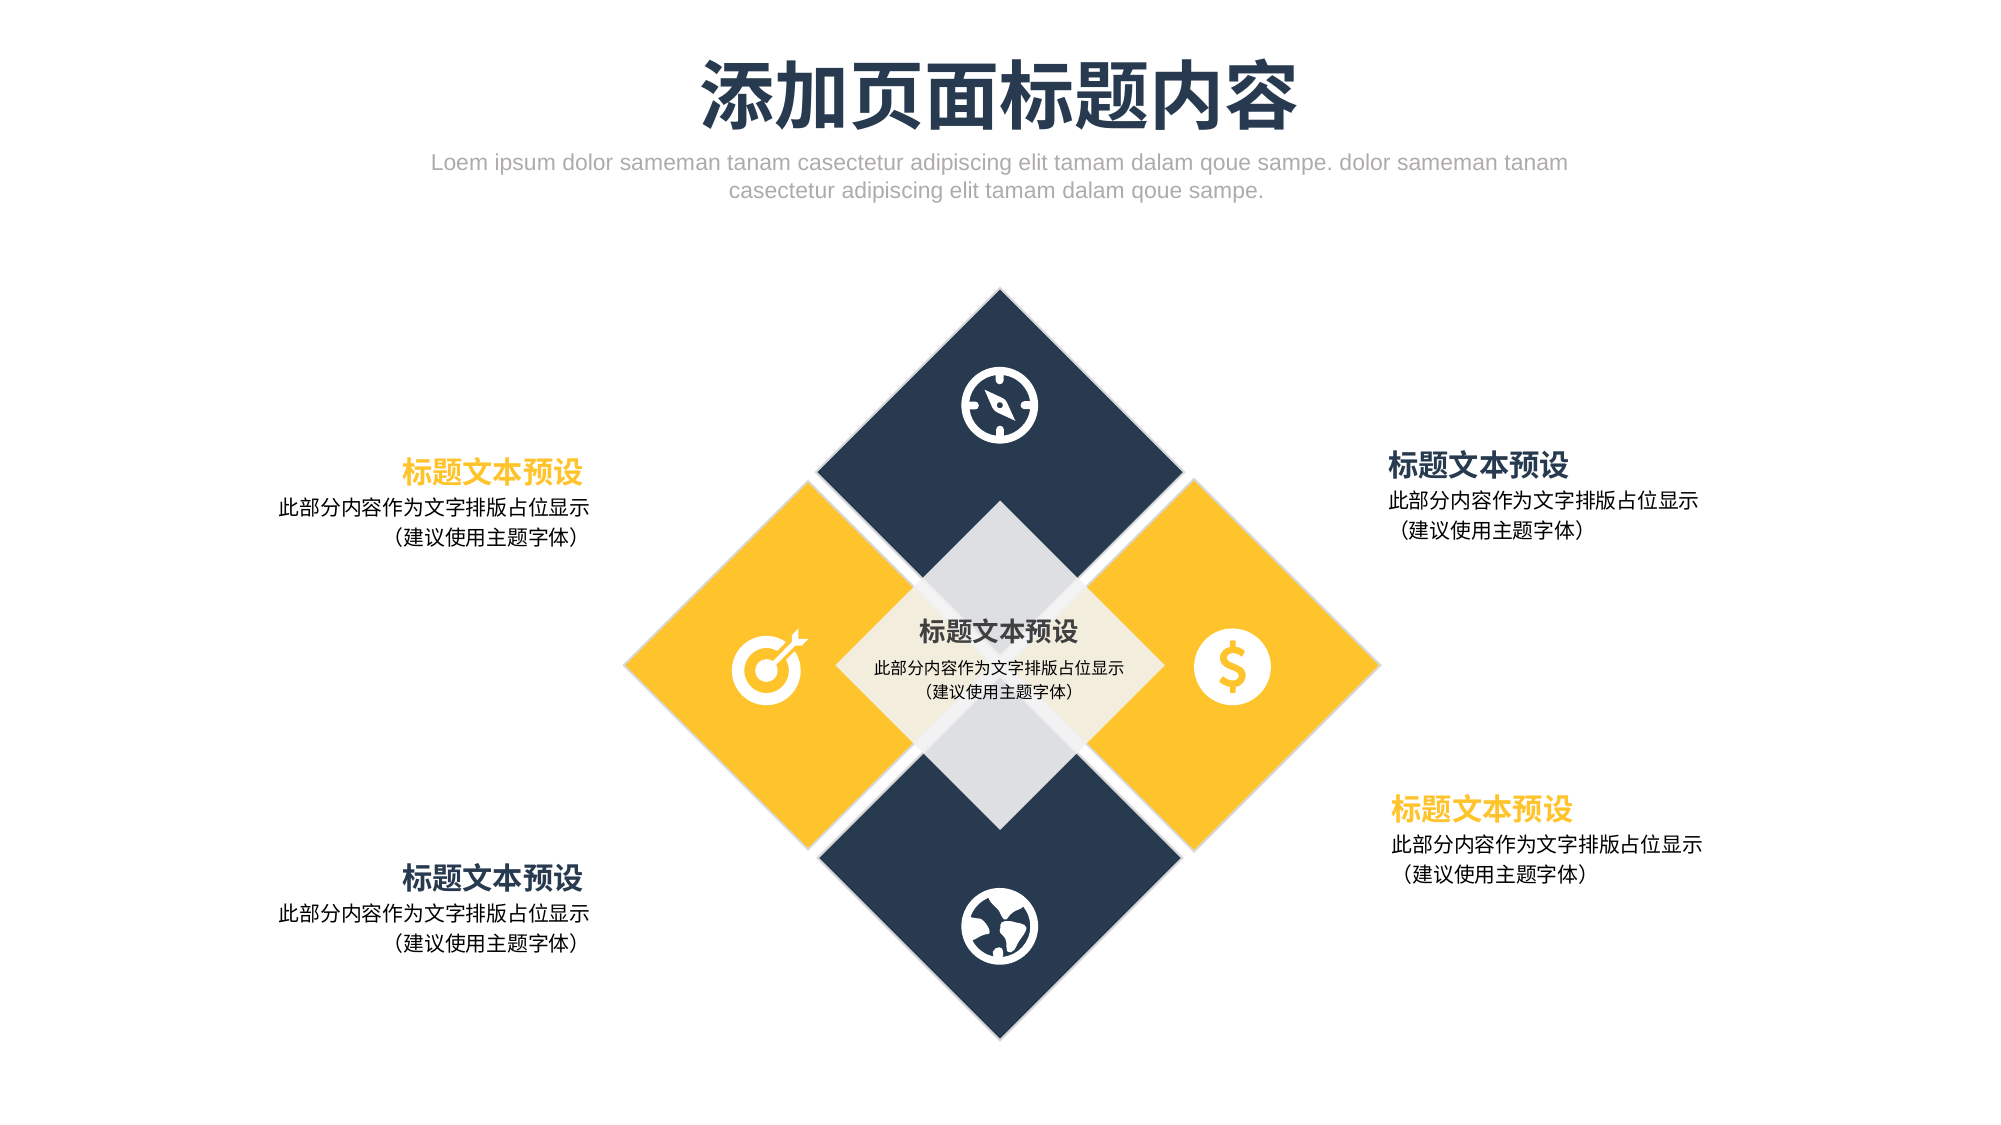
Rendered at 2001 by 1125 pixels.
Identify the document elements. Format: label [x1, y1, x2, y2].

text_box [237, 341, 1744, 987]
